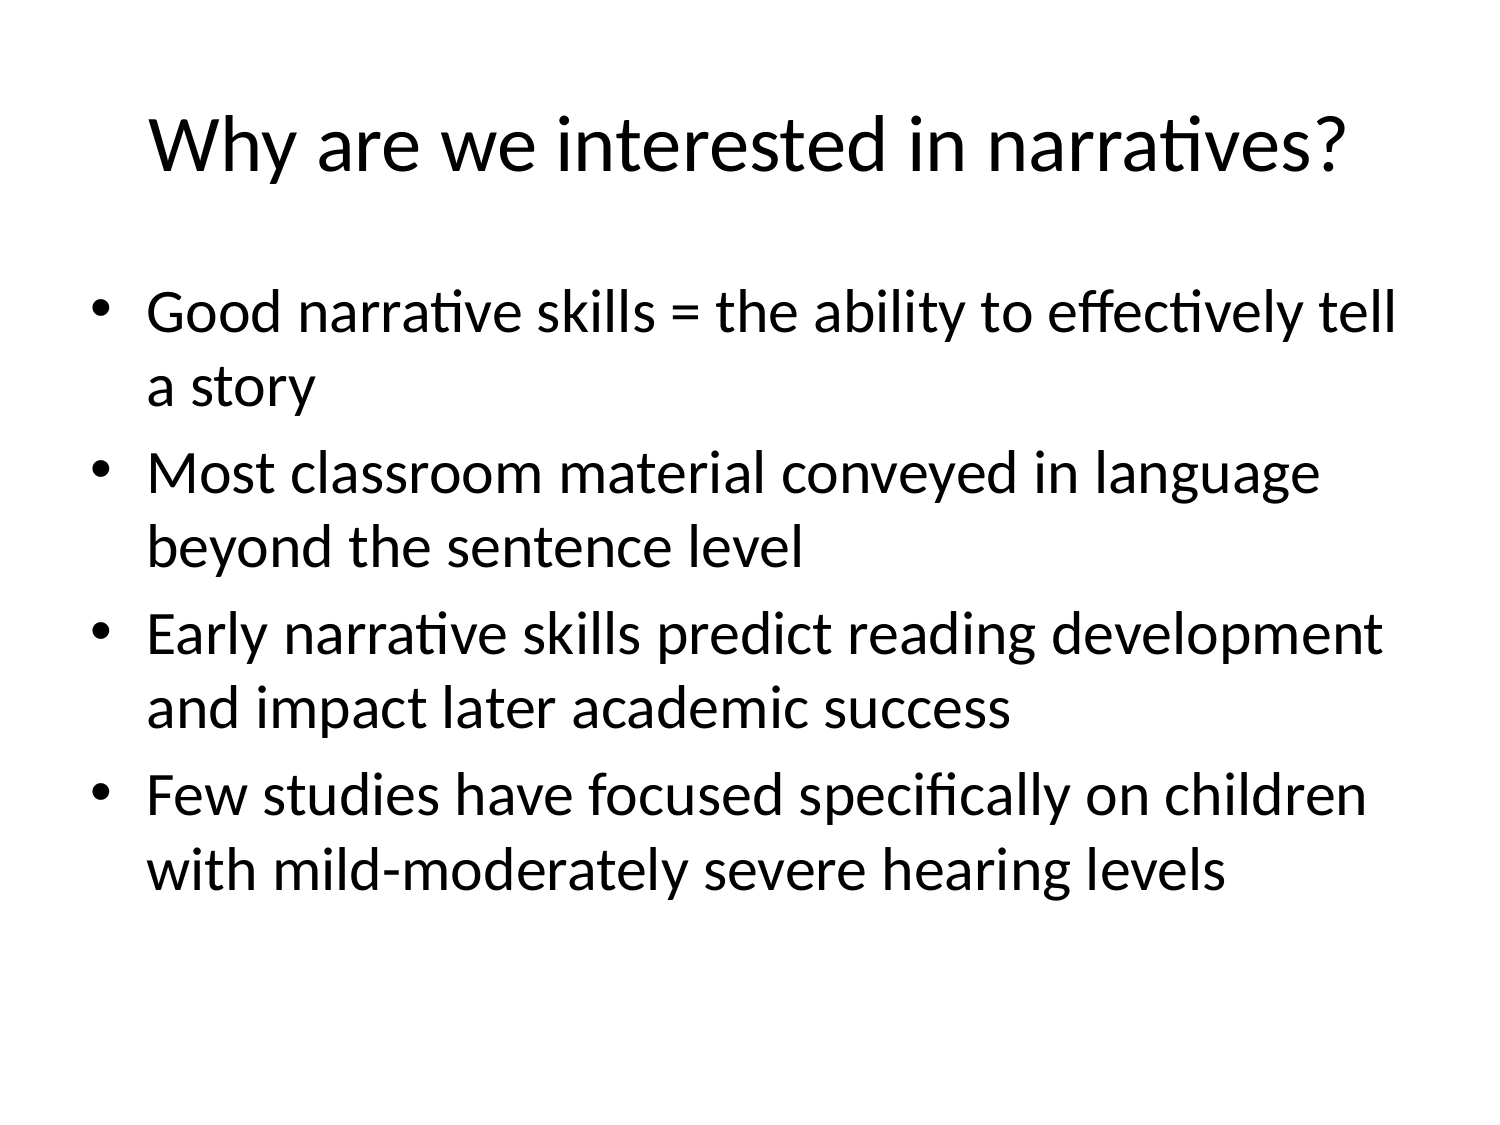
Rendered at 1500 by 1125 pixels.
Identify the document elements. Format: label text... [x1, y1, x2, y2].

list Good narrative skills = the ability to effectively tell a story Most classroom material conveyed in language beyond the sentence level Early narrative skills predict reading development and impact later academic success Few studies have focused specifically on children with mild-moderately severe hearing levels [75, 262, 1425, 1005]
title Why are we interested in narratives? [75, 45, 1425, 233]
